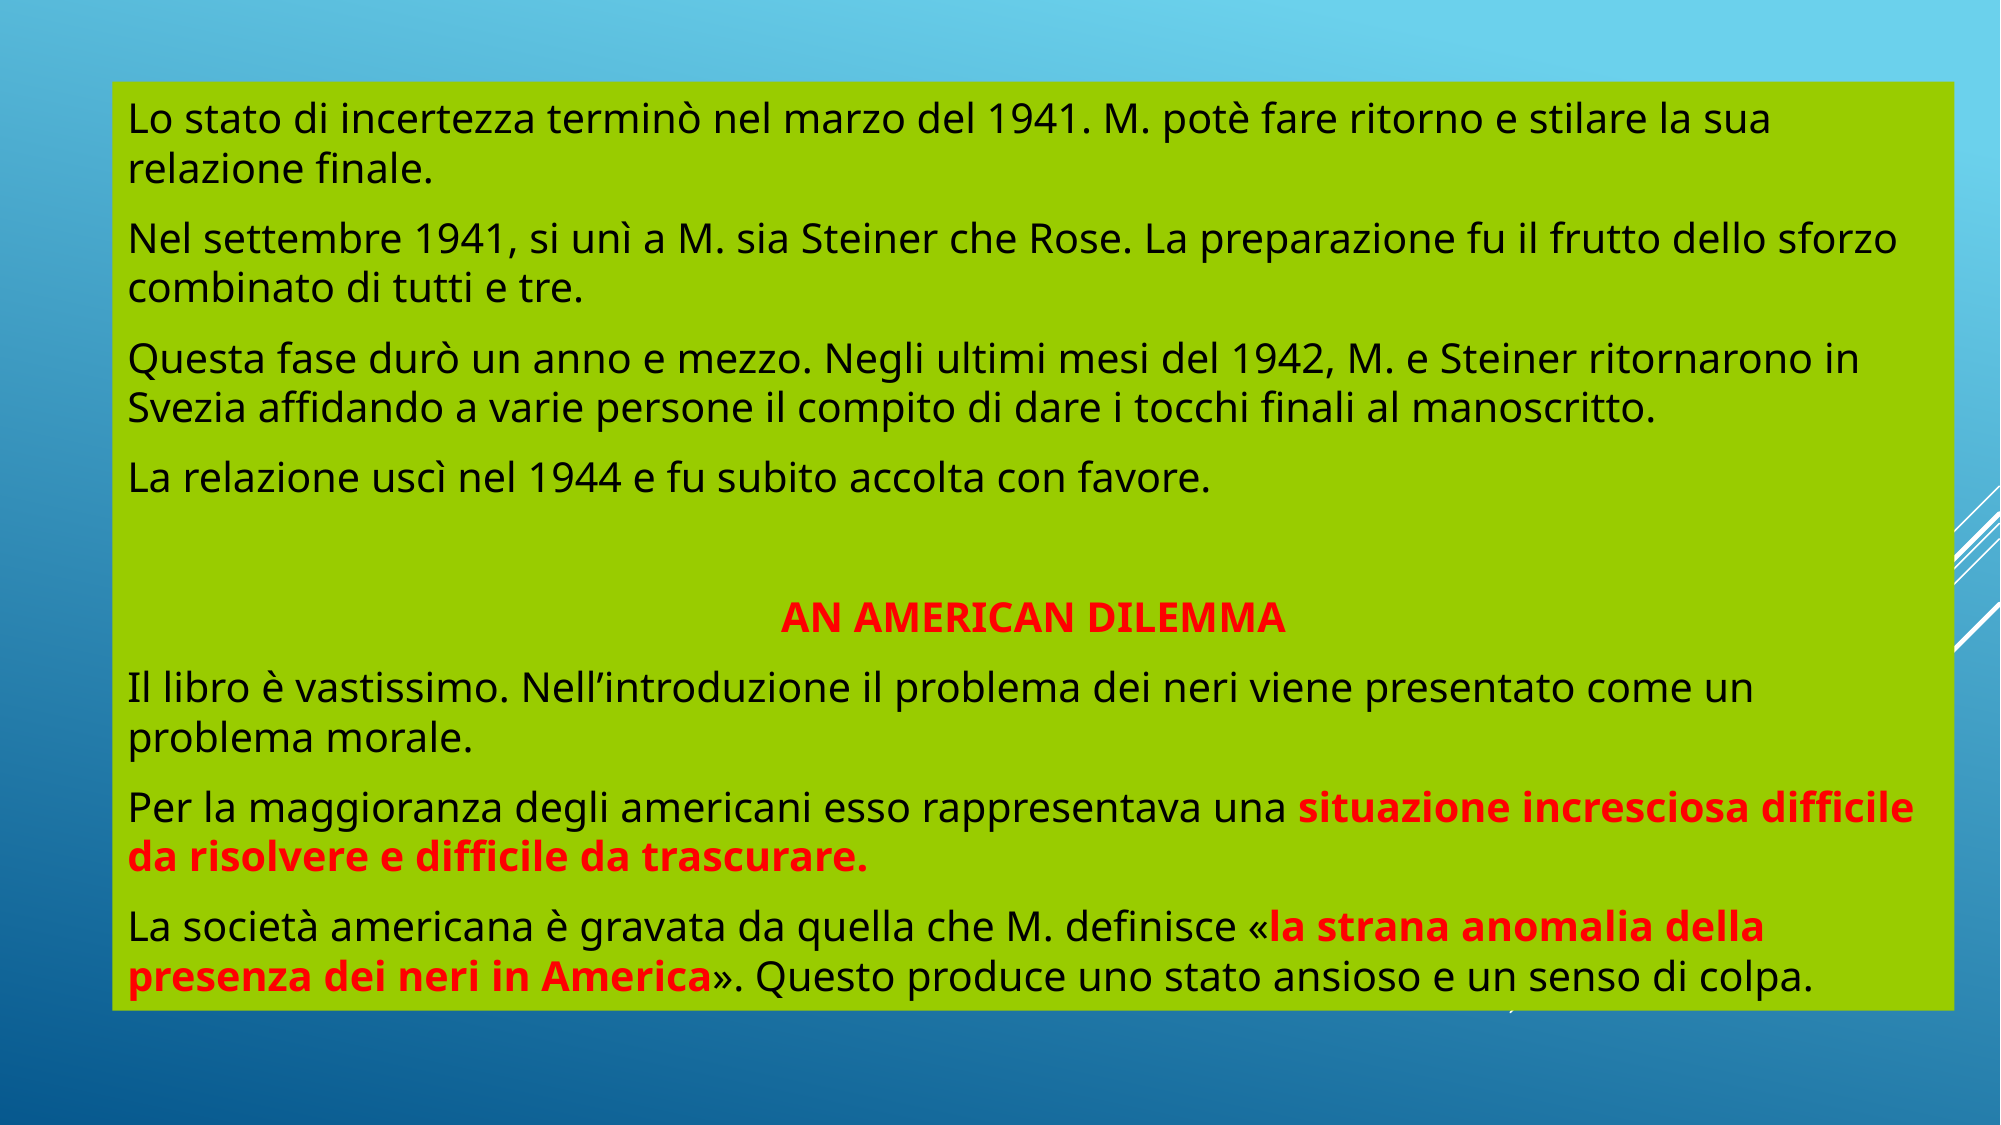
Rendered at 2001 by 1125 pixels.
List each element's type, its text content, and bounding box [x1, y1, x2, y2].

list Lo stato di incertezza terminò nel marzo del 1941. M. potè fare ritorno e stilare la sua relazione finale. Nel settembre 1941, si unì a M. sia Steiner che Rose. La preparazione fu il frutto dello sforzo combinato di tutti e tre. Questa fase durò un anno e mezzo. Negli ultimi mesi del 1942, M. e Steiner ritornarono in Svezia affidando a varie persone il compito di dare i tocchi finali al manoscritto. La relazione uscì nel 1944 e fu subito accolta con favore. AN AMERICAN DILEMMA Il libro è vastissimo. Nell’introduzione il problema dei neri viene presentato come un problema morale. Per la maggioranza degli americani esso rappresentava una situazione incresciosa difficile da risolvere e difficile da trascurare. La società americana è gravata da quella che M. definisce «la strana anomalia della presenza dei neri in America». Questo produce uno stato ansioso e un senso di colpa. [112, 81, 1955, 1011]
